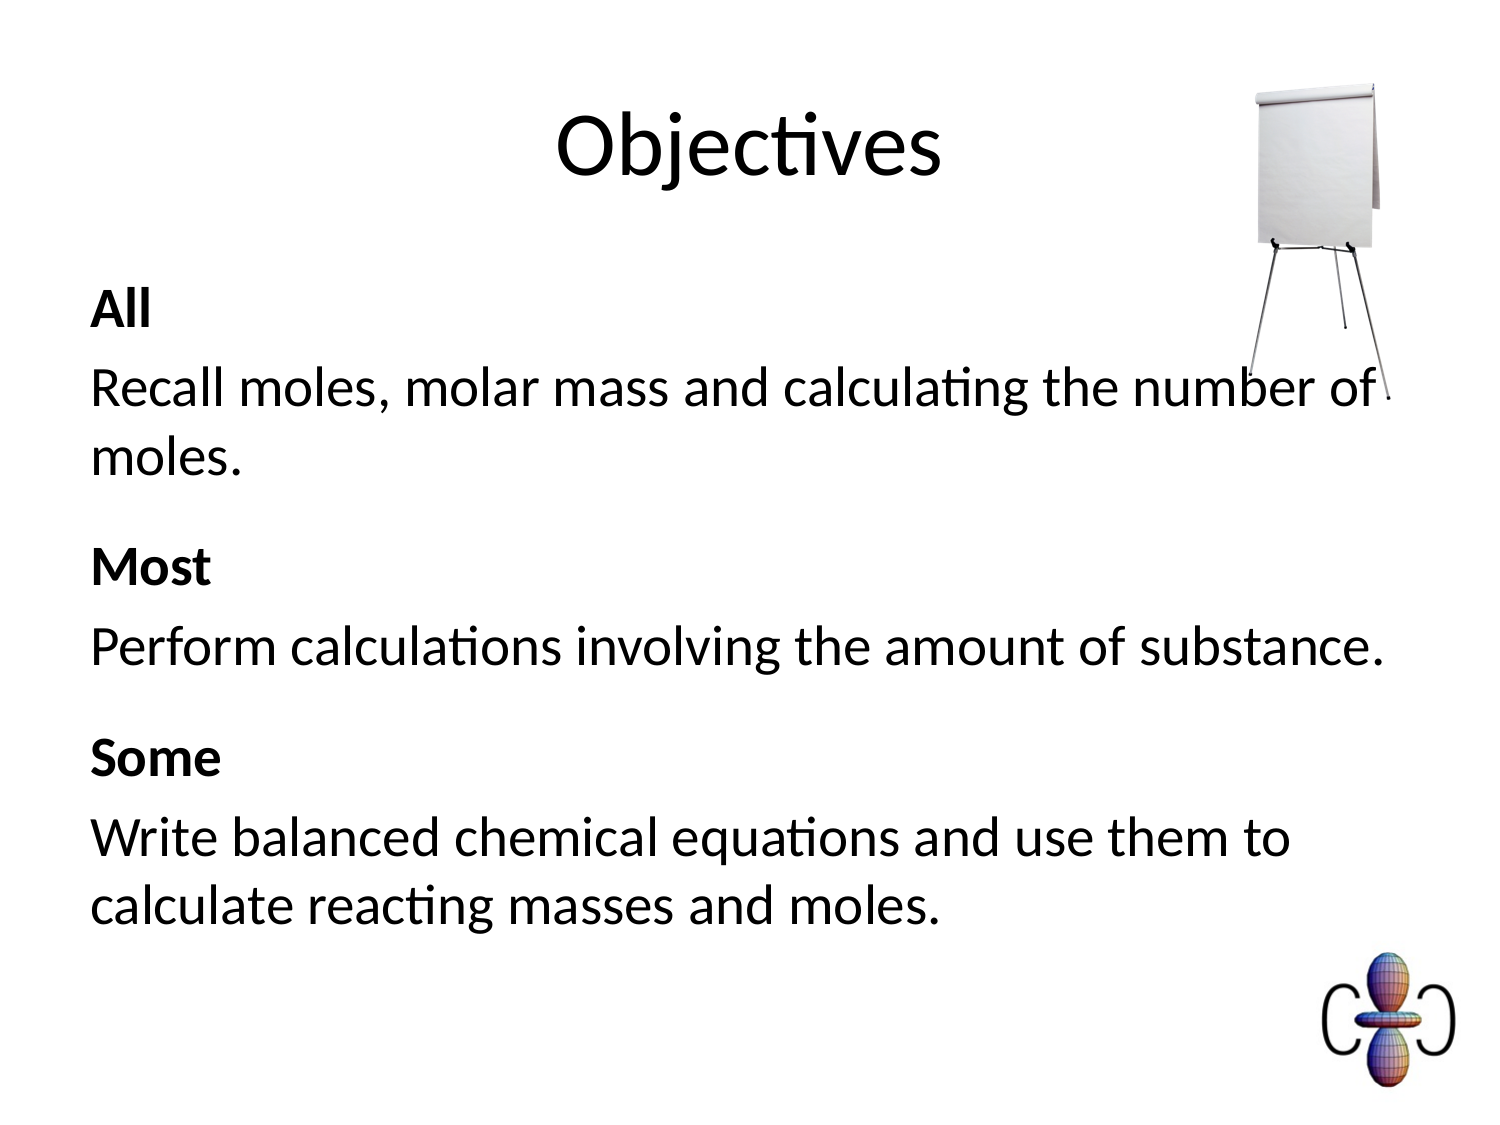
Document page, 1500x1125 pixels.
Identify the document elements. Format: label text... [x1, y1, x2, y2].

picture [1245, 77, 1393, 405]
picture [1276, 909, 1500, 1123]
list All Recall moles, molar mass and calculating the number of moles. Most Perform calculations involving the amount of substance. Some Write balanced chemical equations and use them to calculate reacting masses and moles. [75, 262, 1425, 1005]
title Objectives [75, 45, 1425, 233]
